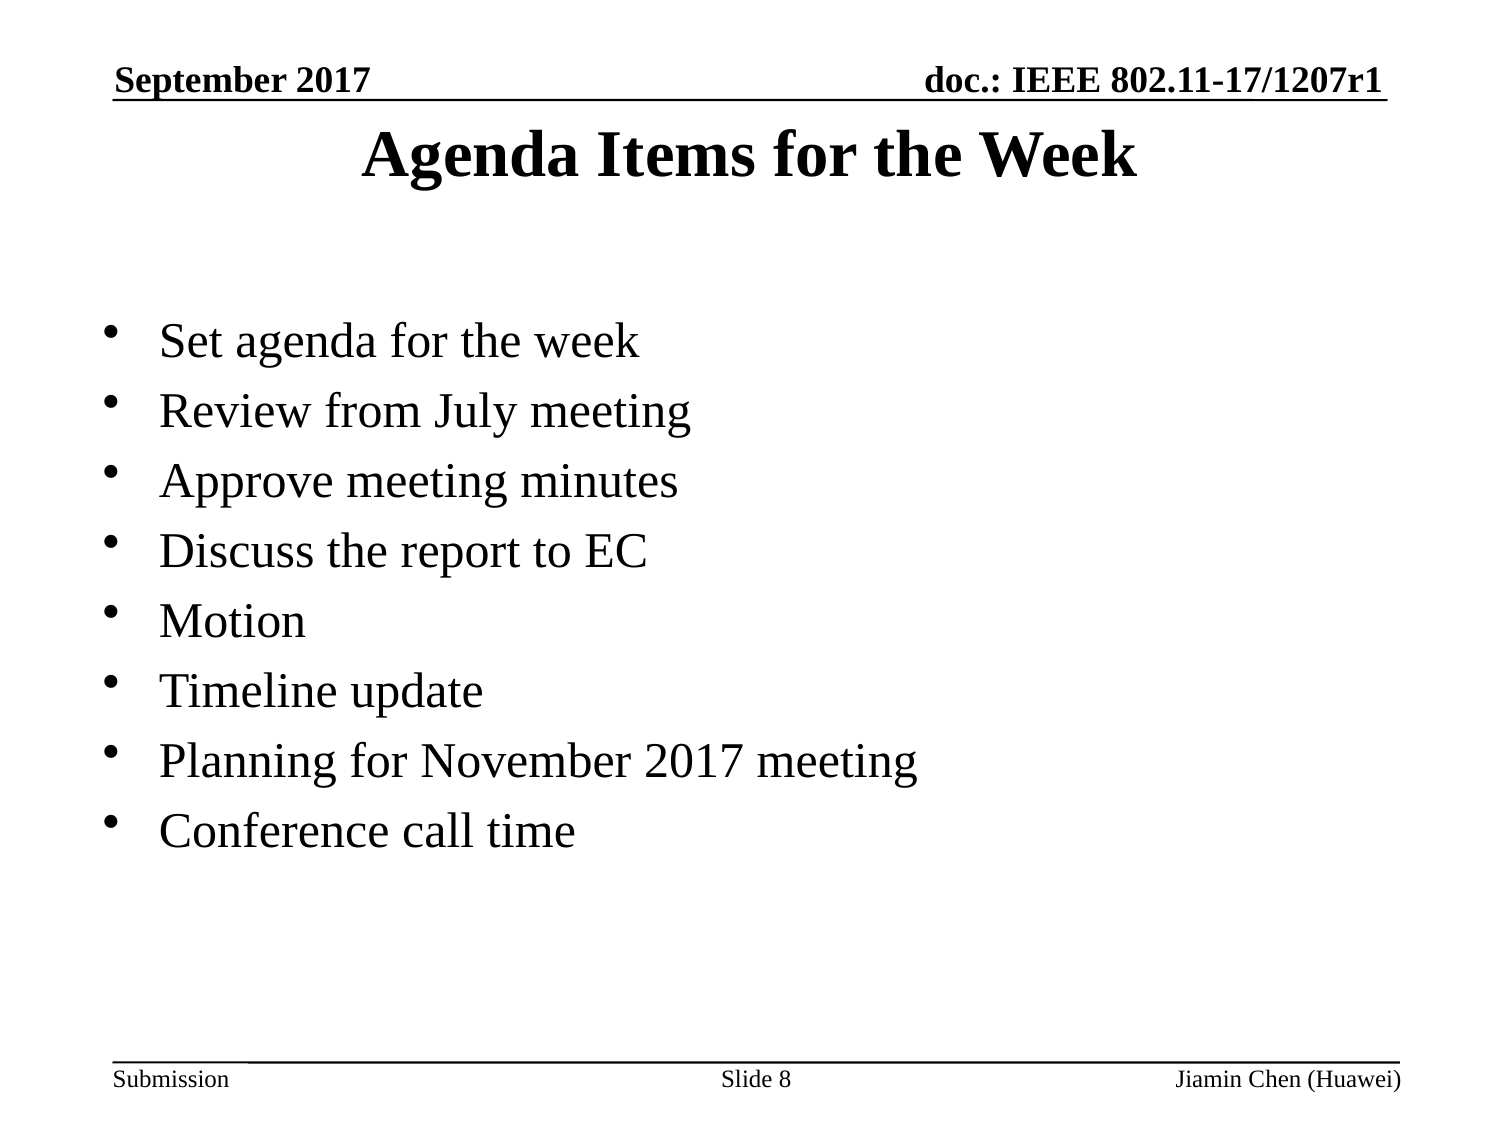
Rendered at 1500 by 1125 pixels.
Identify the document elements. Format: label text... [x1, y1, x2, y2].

title Agenda Items for the Week [112, 62, 1388, 238]
slide_number Slide 8 [720, 1061, 773, 1093]
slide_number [114, 54, 374, 101]
footer Jiamin Chen (Huawei) [773, 1061, 1402, 1093]
list Set agenda for the week Review from July meeting Approve meeting minutes Discuss the report to EC Motion Timeline update Planning for November 2017 meeting Conference call time [87, 299, 1450, 1063]
